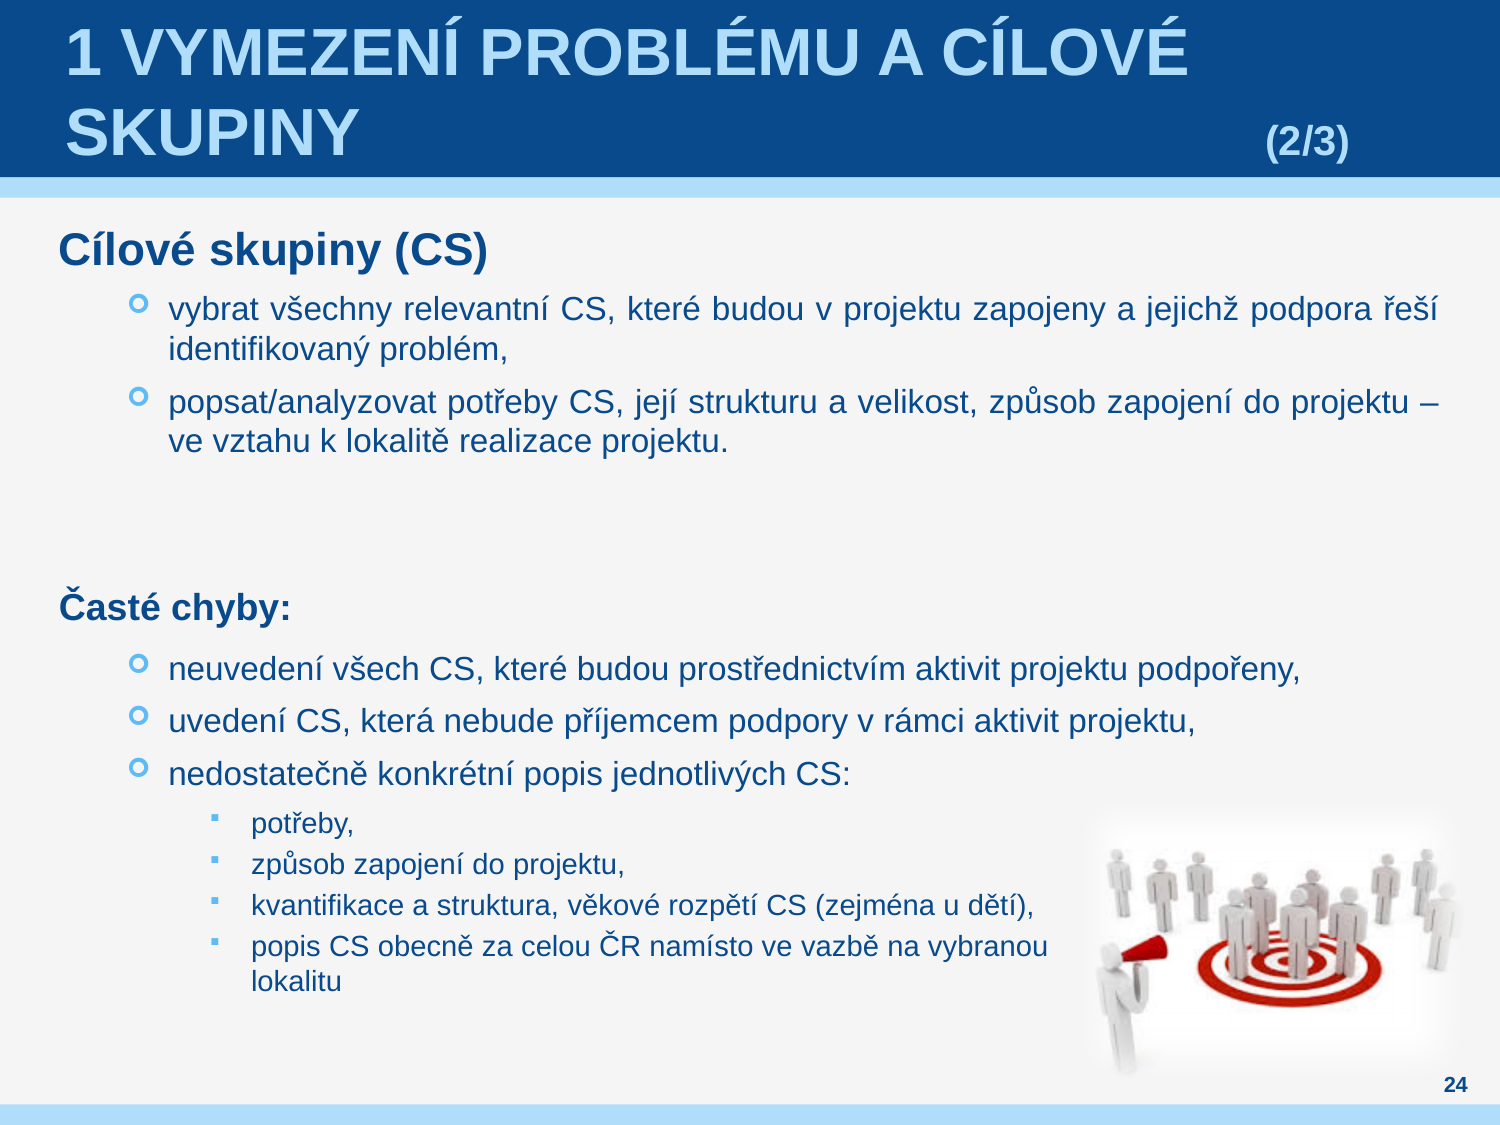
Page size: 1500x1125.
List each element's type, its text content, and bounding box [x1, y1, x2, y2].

picture [1068, 786, 1474, 1091]
title 1 Vymezení problému a cílové skupiny (2/3) [59, 0, 1441, 178]
slide_number 24 [1417, 1068, 1495, 1099]
list Cílové skupiny (CS) vybrat všechny relevantní CS, které budou v projektu zapojeny a jejichž podpora řeší identifikovaný problém, popsat/analyzovat potřeby CS, její strukturu a velikost, způsob zapojení do projektu – ve vztahu k lokalitě realizace projektu. Časté chyby: neuvedení všech CS, které budou prostřednictvím aktivit projektu podpořeny, uvedení CS, která nebude příjemcem podpory v rámci aktivit projektu, nedostatečně konkrétní popis jednotlivých CS: potřeby, způsob zapojení do projektu, kvantifikace a struktura, věkové rozpětí CS (zejména u dětí), popis CS obecně za celou ČR namísto ve vazbě na vybranou lokalitu [59, 219, 1441, 1125]
